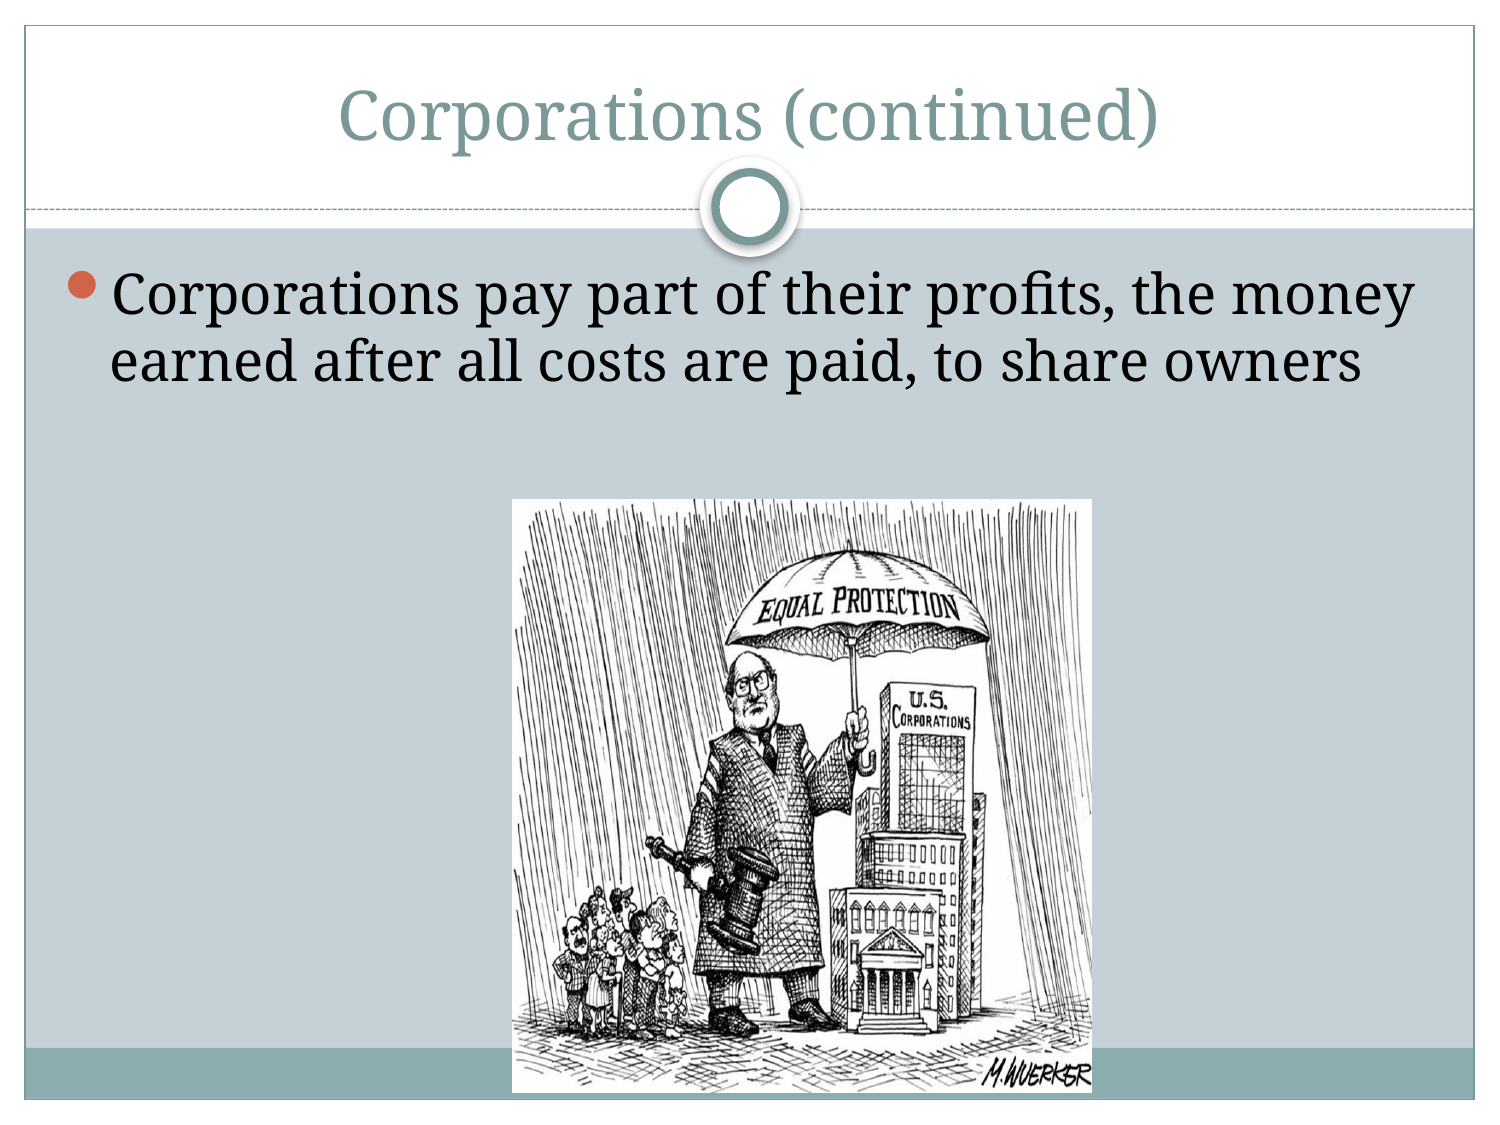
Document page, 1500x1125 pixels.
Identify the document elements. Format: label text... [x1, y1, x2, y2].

picture [512, 499, 1092, 1093]
list Corporations pay part of their profits, the money earned after all costs are paid, to share owners [49, 250, 1445, 1001]
title Corporations (continued) [49, 37, 1450, 162]
